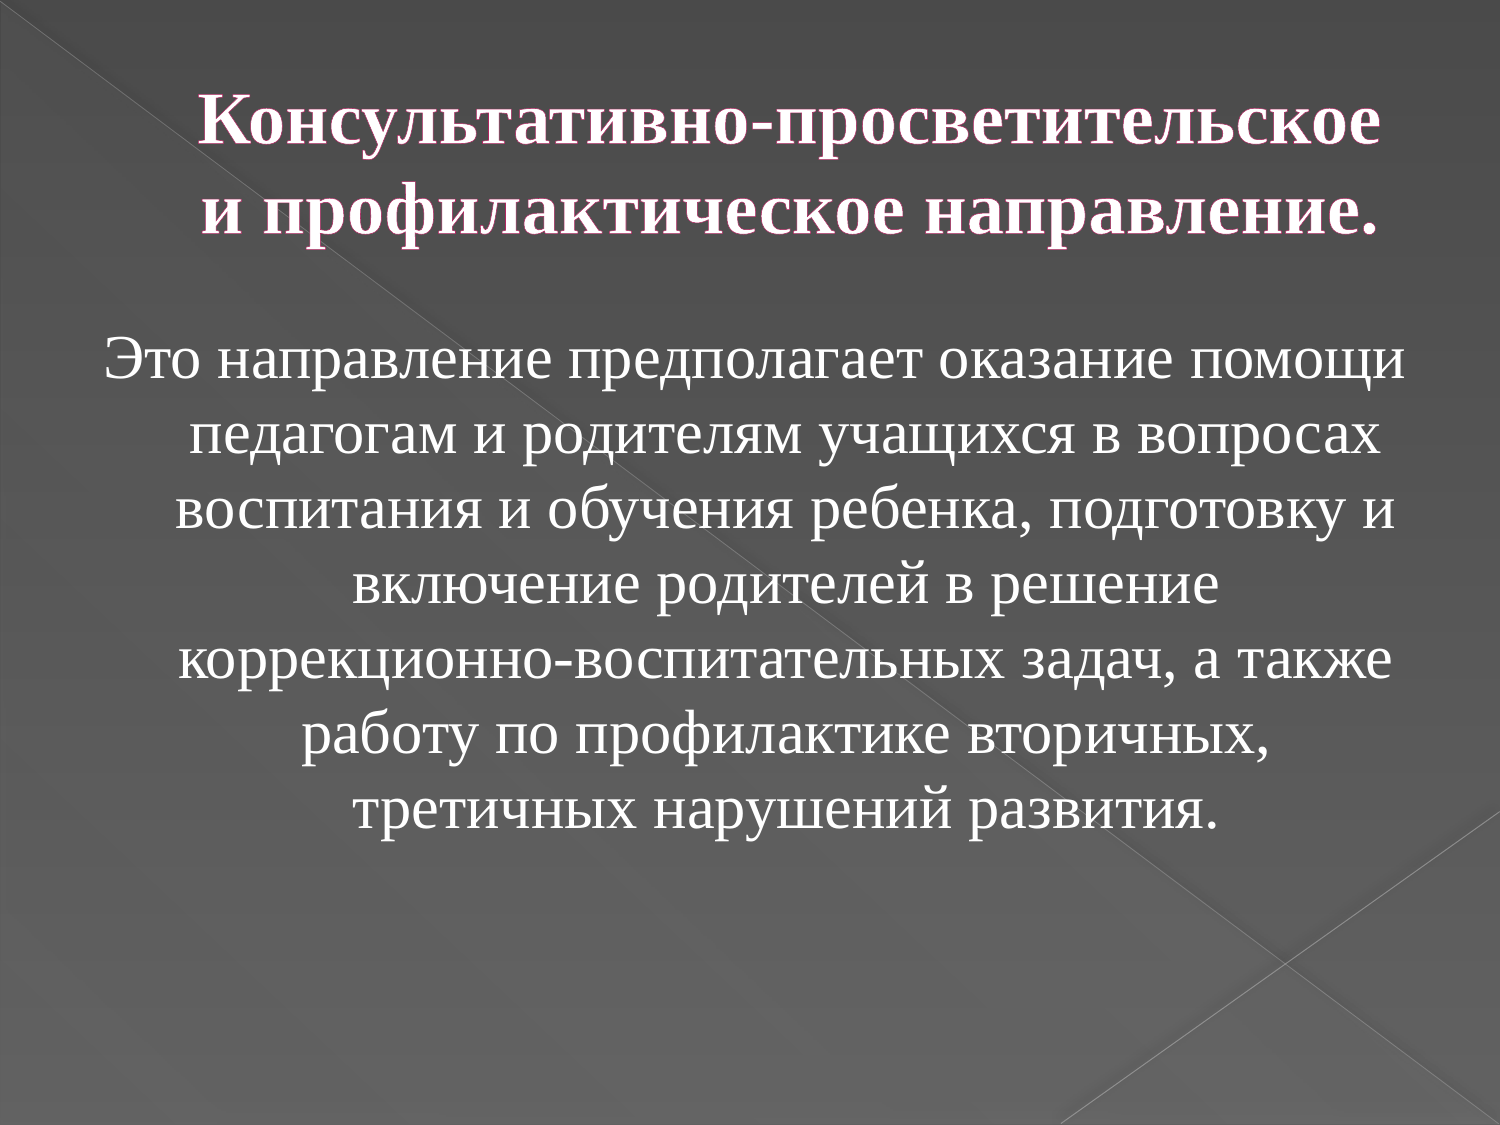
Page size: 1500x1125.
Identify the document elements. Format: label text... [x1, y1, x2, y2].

title Консультативно-просветительское и профилактическое направление. [75, 43, 1425, 274]
list Это направление предполагает оказание помощи педагогам и родителям учащихся в вопросах воспитания и обучения ребенка, подготовку и включение родителей в решение коррекционно-воспитательных задач, а также работу по профилактике вторичных, третичных нарушений развития. [75, 308, 1425, 1059]
